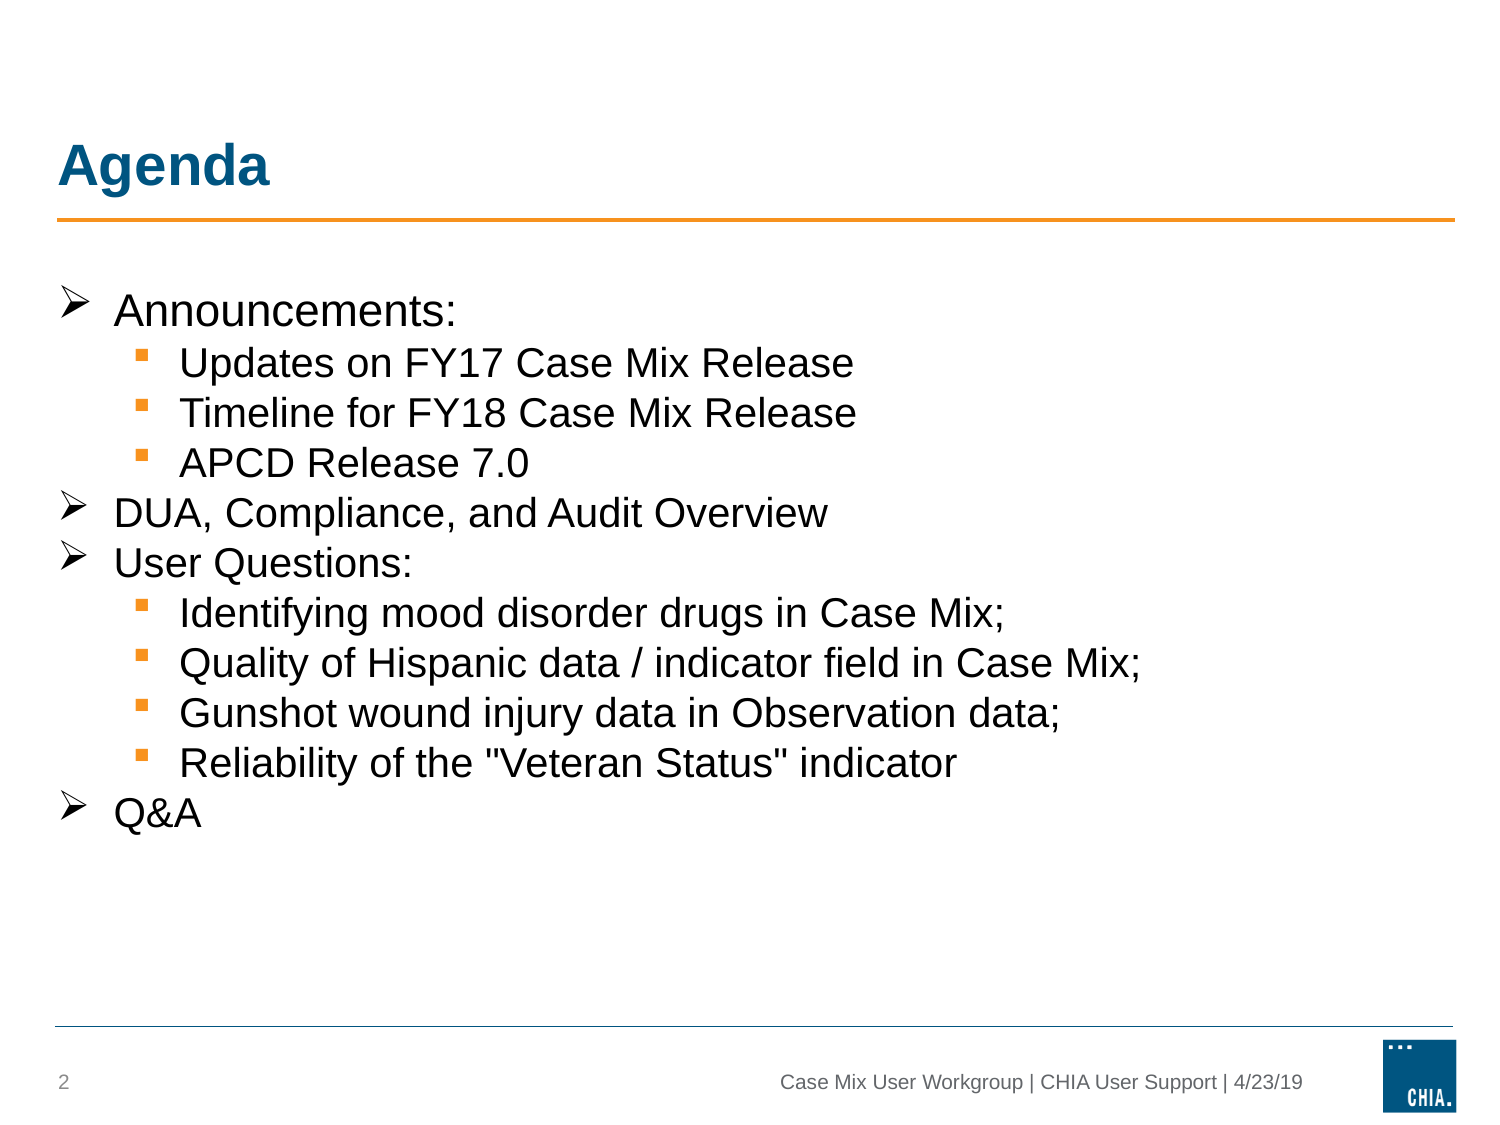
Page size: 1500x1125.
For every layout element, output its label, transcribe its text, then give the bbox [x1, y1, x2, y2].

picture [1420, 1089, 1426, 1105]
text_box Announcements: Updates on FY17 Case Mix Release Timeline for FY18 Case Mix Release APCD Release 7.0 DUA, Compliance, and Audit Overview User Questions: Identifying mood disorder drugs in Case Mix; Quality of Hispanic data / indicator field in Case Mix; Gunshot wound injury data in Observation data; Reliability of the "Veteran Status" indicator Q&A [42, 273, 1382, 869]
text_box Agenda [42, 119, 1360, 205]
picture [1436, 1089, 1444, 1105]
slide_number 2 [43, 1050, 131, 1111]
footer Case Mix User Workgroup | CHIA User Support | 4/23/19 [255, 1050, 1318, 1111]
picture [1381, 1038, 1457, 1114]
picture [1408, 1089, 1415, 1106]
